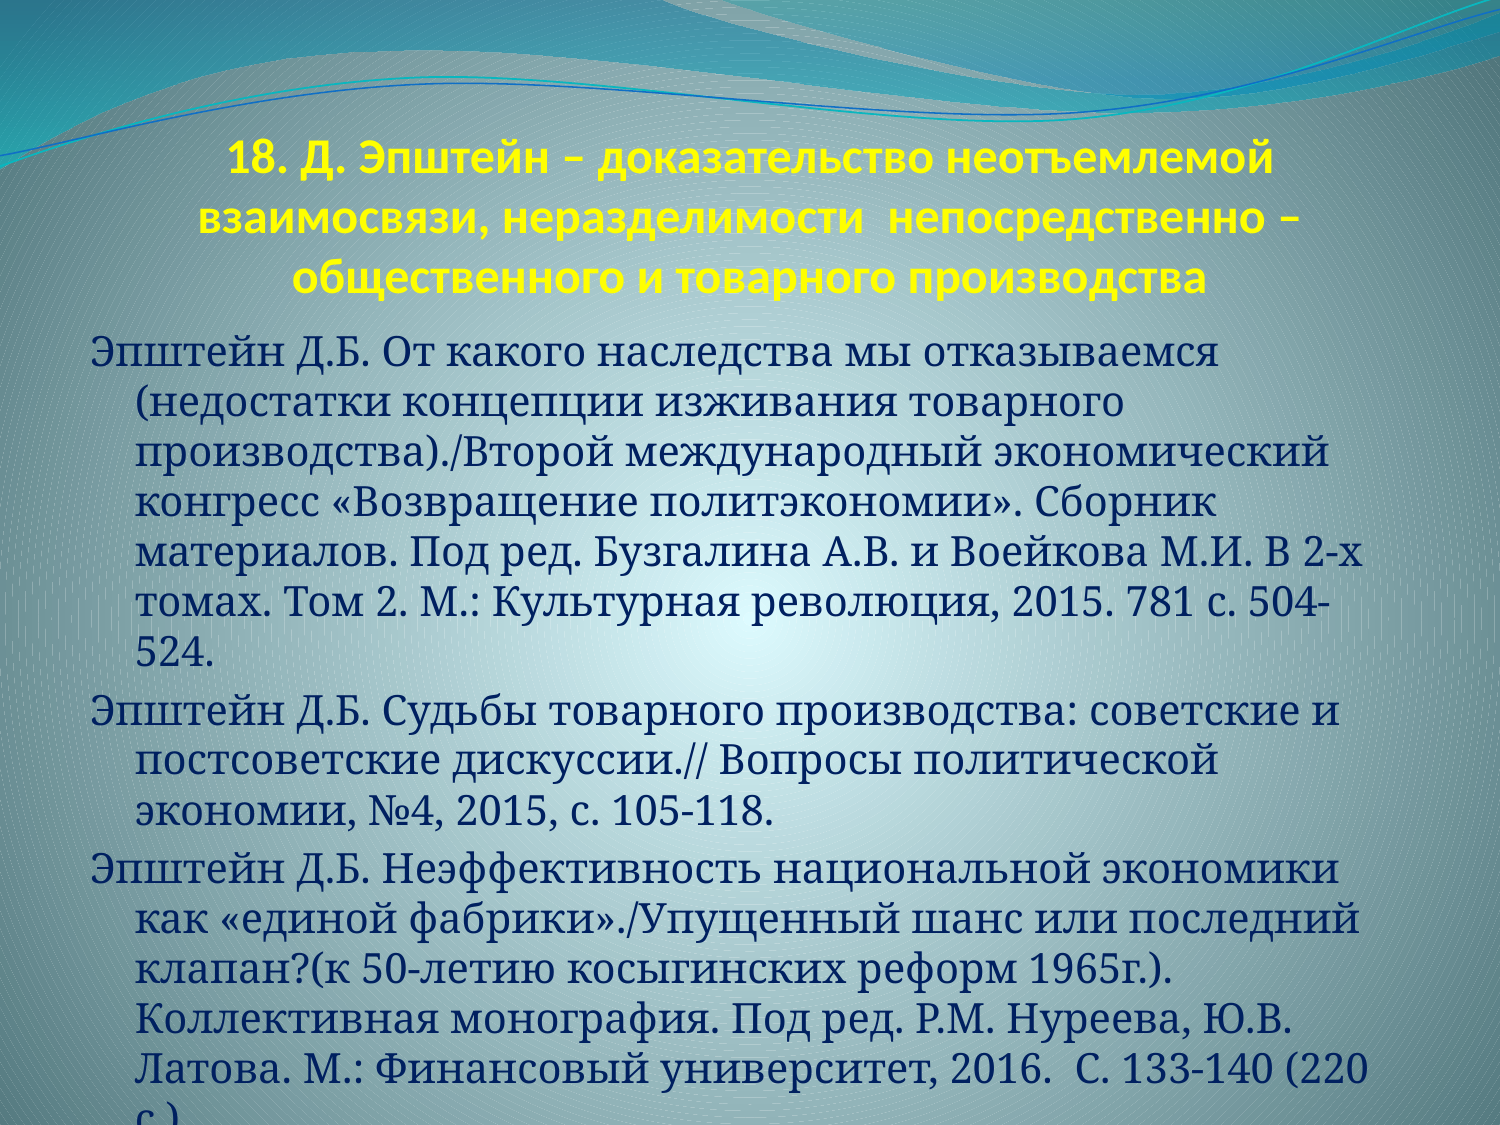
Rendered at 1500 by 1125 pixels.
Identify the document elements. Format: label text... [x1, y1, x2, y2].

title 18. Д. Эпштейн – доказательство неотъемлемой взаимосвязи, неразделимости непосредственно –общественного и товарного производства [74, 115, 1426, 304]
list Эпштейн Д.Б. От какого наследства мы отказываемся (недостатки концепции изживания товарного производства)./Второй международный экономический конгресс «Возвращение политэкономии». Сборник материалов. Под ред. Бузгалина А.В. и Воейкова М.И. В 2-х томах. Том 2. М.: Культурная революция, 2015. 781 c. 504-524. Эпштейн Д.Б. Судьбы товарного производства: советские и постсоветские дискуссии.// Вопросы политической экономии, №4, 2015, с. 105-118. Эпштейн Д.Б. Неэффективность национальной экономики как «единой фабрики»./Упущенный шанс или последний клапан?(к 50-летию косыгинских реформ 1965г.). Коллективная монография. Под ред. Р.М. Нуреева, Ю.В. Латова. М.: Финансовый университет, 2016. С. 133-140 (220 с.) [74, 317, 1426, 1038]
